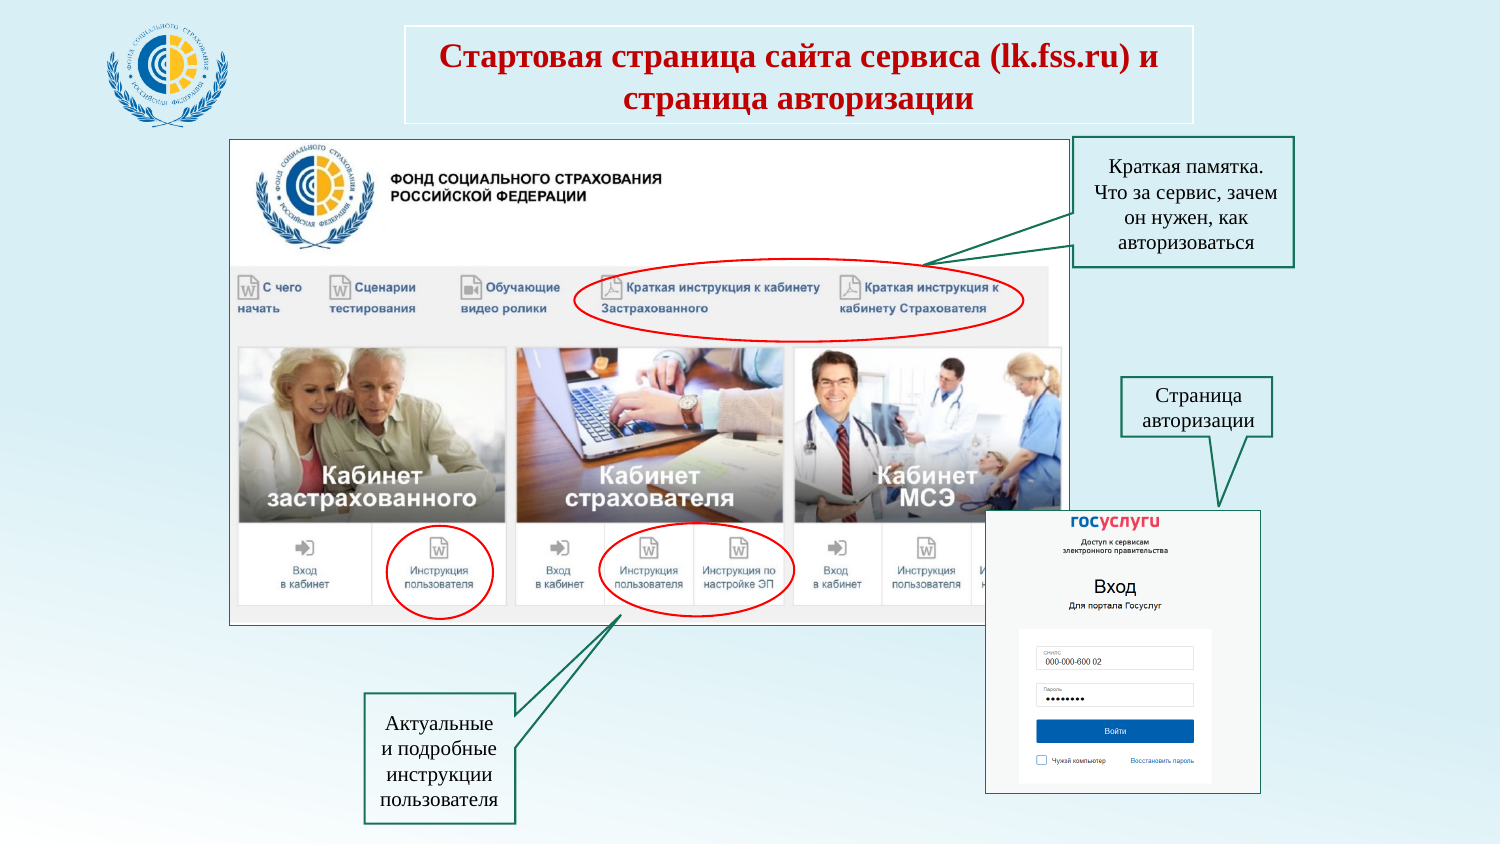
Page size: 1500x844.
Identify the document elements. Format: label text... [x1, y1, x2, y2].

text_box Стартовая страница сайта сервиса (lk.fss.ru) и страница авторизации [404, 26, 1193, 124]
text_box Краткая памятка. Что за сервис, зачем он нужен, как авторизоваться [1078, 145, 1295, 262]
picture [229, 139, 1261, 794]
text_box [1070, 135, 1295, 269]
picture [106, 23, 230, 128]
text_box Актуальные и подробные инструкции пользователя [364, 701, 515, 818]
text_box [1120, 376, 1274, 508]
text_box Страница авторизации [1122, 373, 1275, 439]
text_box [363, 626, 614, 825]
